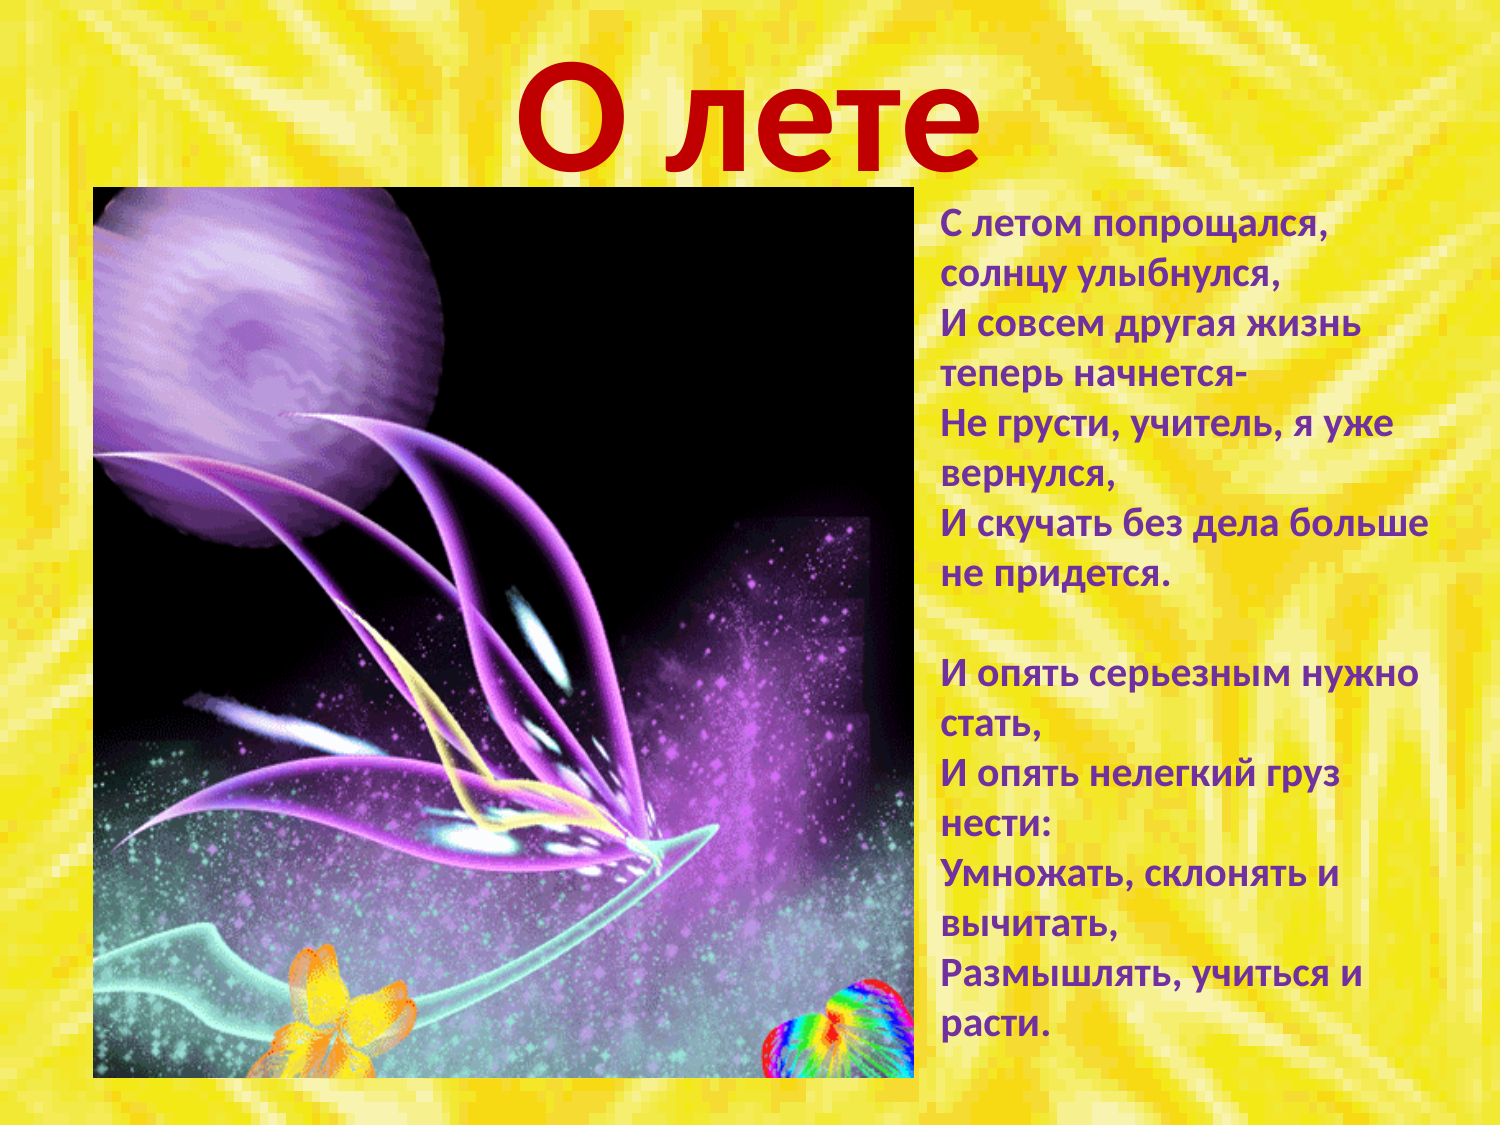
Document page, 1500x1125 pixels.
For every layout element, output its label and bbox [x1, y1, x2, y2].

list [93, 187, 915, 1079]
picture [0, 0, 1500, 1125]
